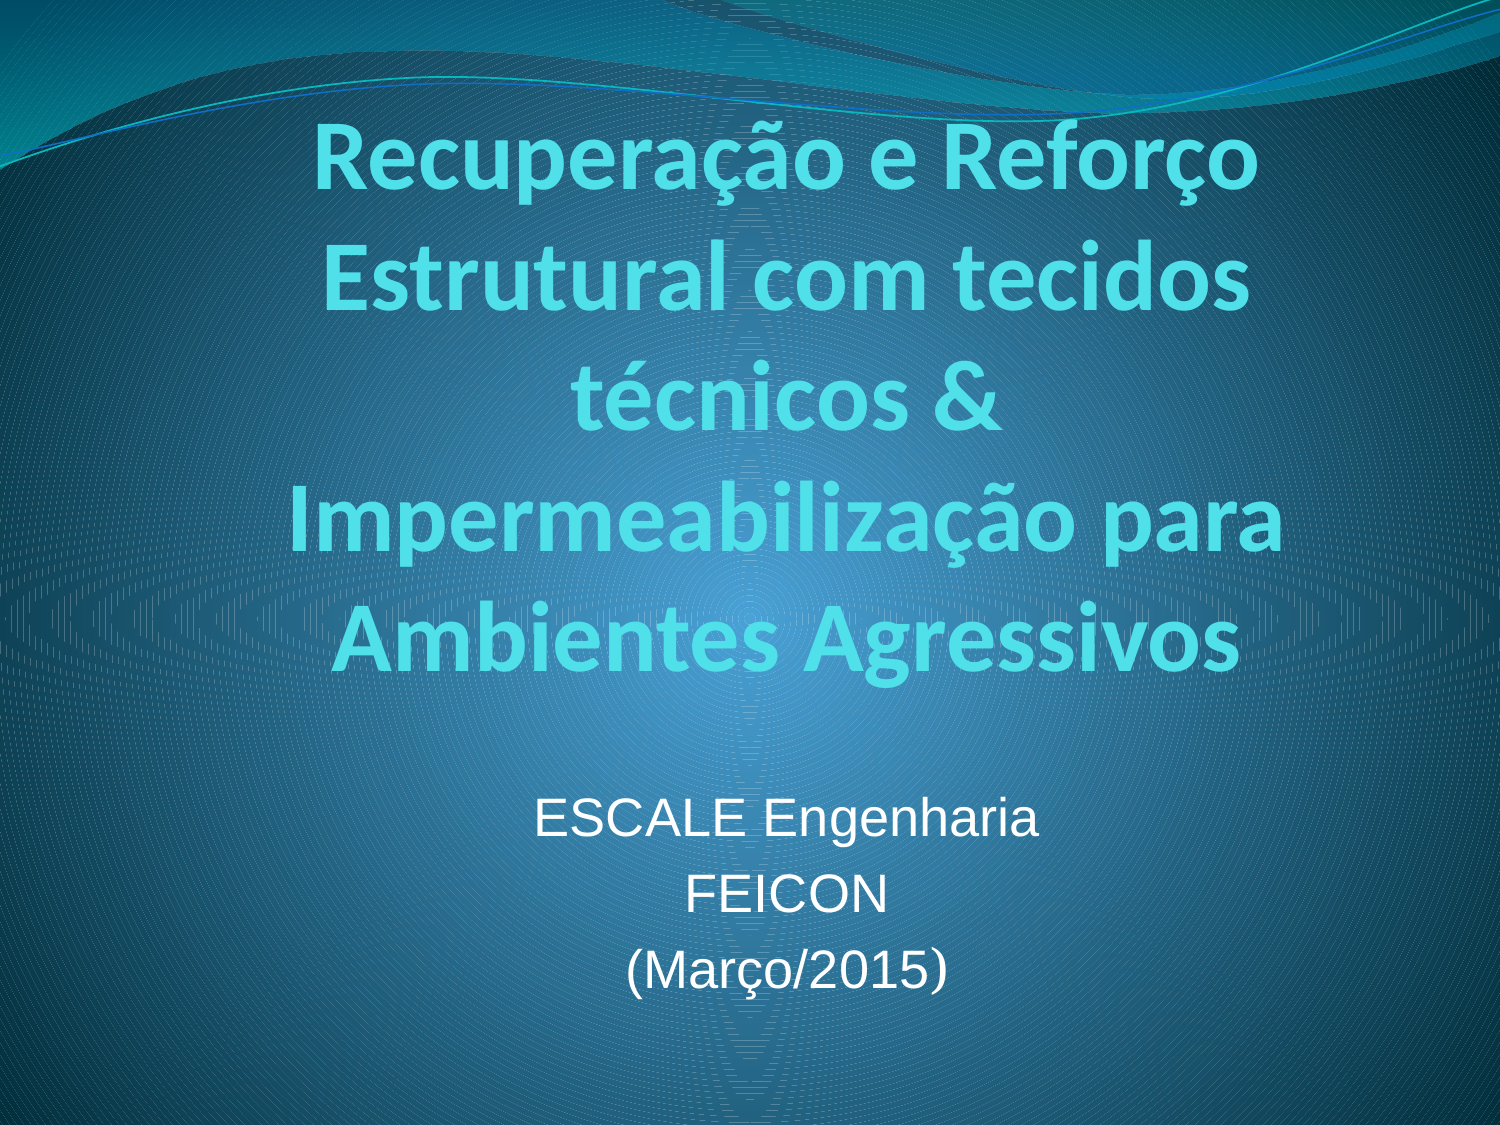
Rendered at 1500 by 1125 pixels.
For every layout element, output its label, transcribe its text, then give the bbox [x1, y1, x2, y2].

title Recuperação e Reforço Estrutural com tecidos técnicos & Impermeabilização para Ambientes Agressivos [229, 77, 1348, 692]
subtitle ESCALE Engenharia FEICON (Março/2015) [501, 774, 1076, 1025]
